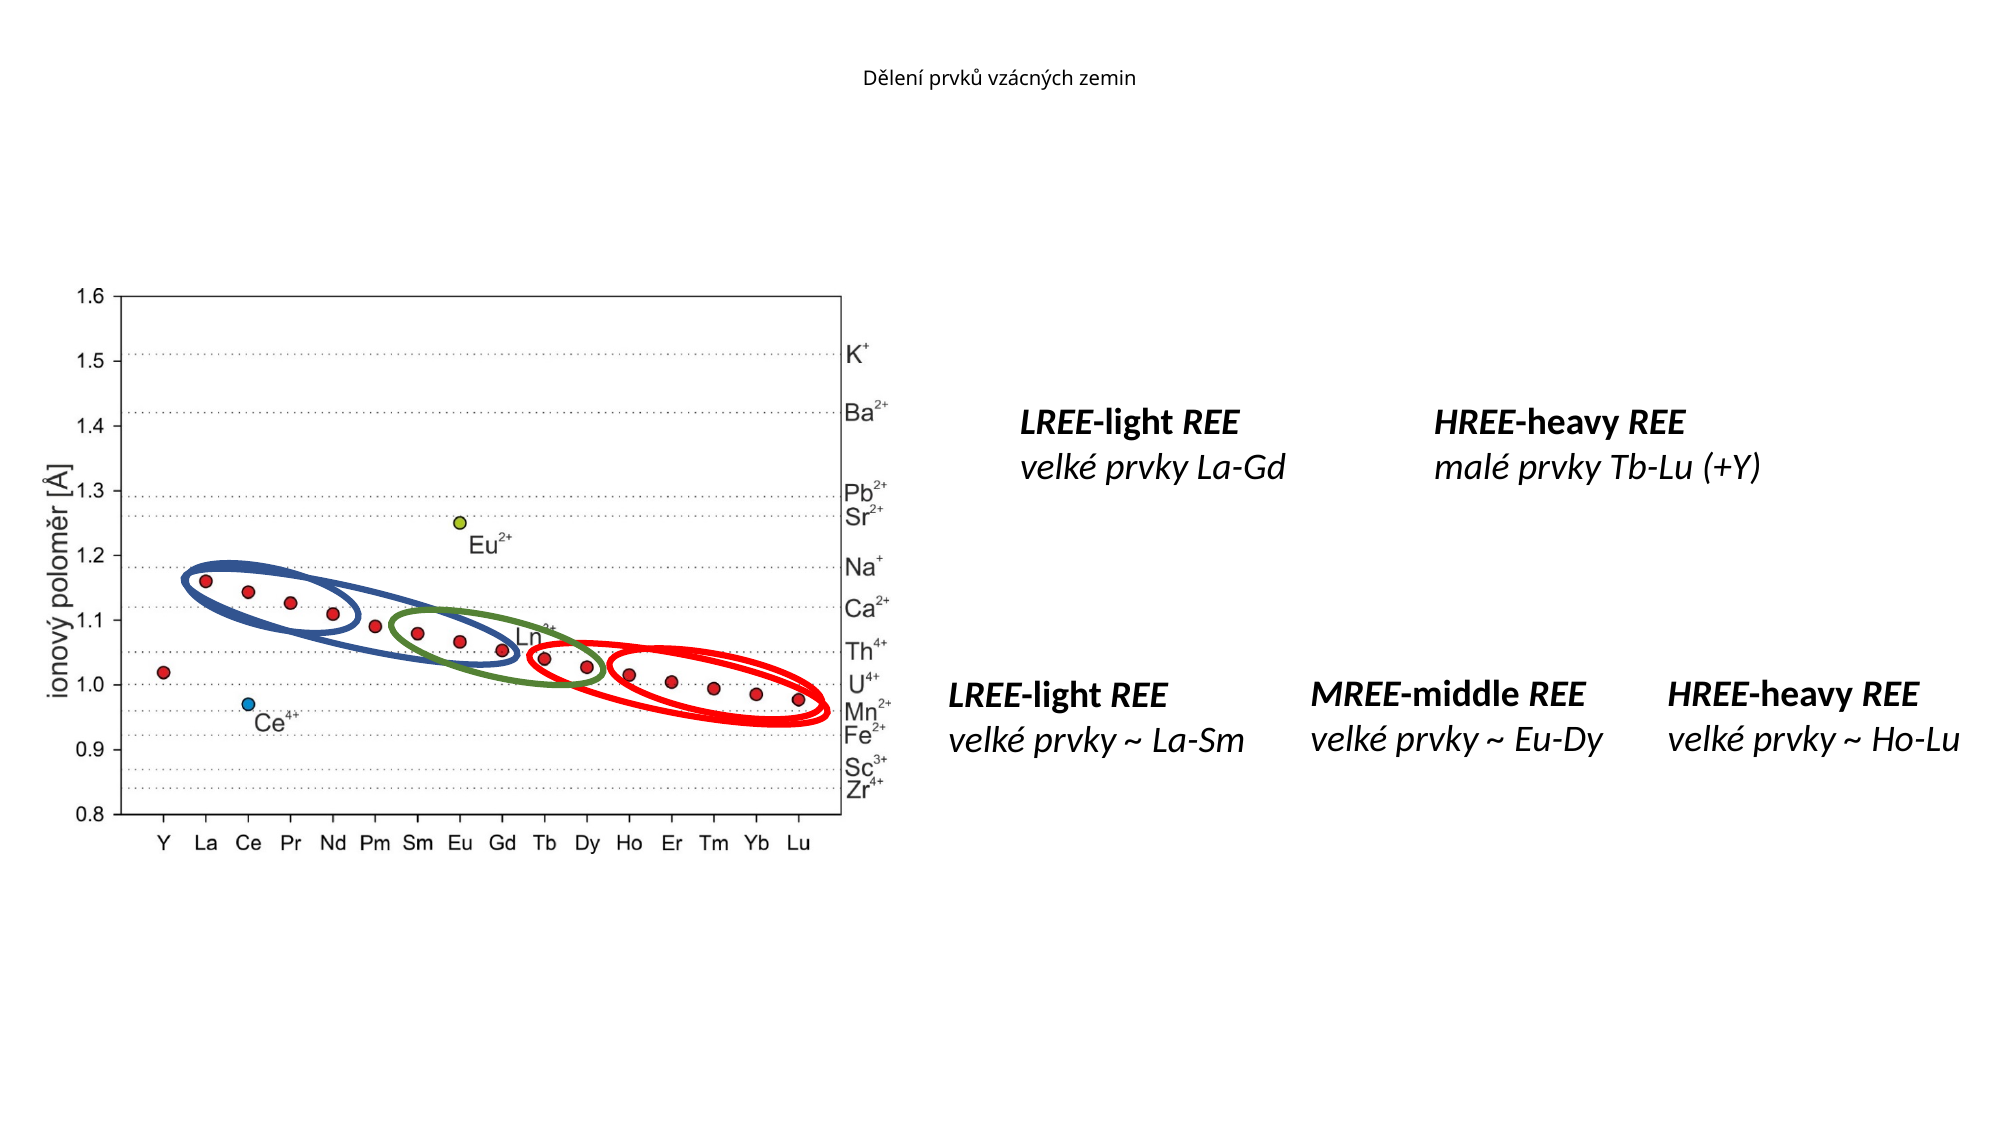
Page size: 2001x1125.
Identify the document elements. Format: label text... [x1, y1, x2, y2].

text_box HREE-heavy REE velké prvky ~ Ho-Lu [1653, 661, 1976, 767]
title Dělení prvků vzácných zemin [137, 59, 1863, 98]
text_box MREE-middle REE velké prvky ~ Eu-Dy [1295, 661, 1619, 767]
text_box LREE-light REE velké prvky La-Gd [1005, 389, 1302, 495]
picture [42, 288, 891, 854]
text_box LREE-light REE velké prvky ~ La-Sm [933, 662, 1261, 768]
text_box HREE-heavy REE malé prvky Tb-Lu (+Y) [1419, 389, 1777, 495]
